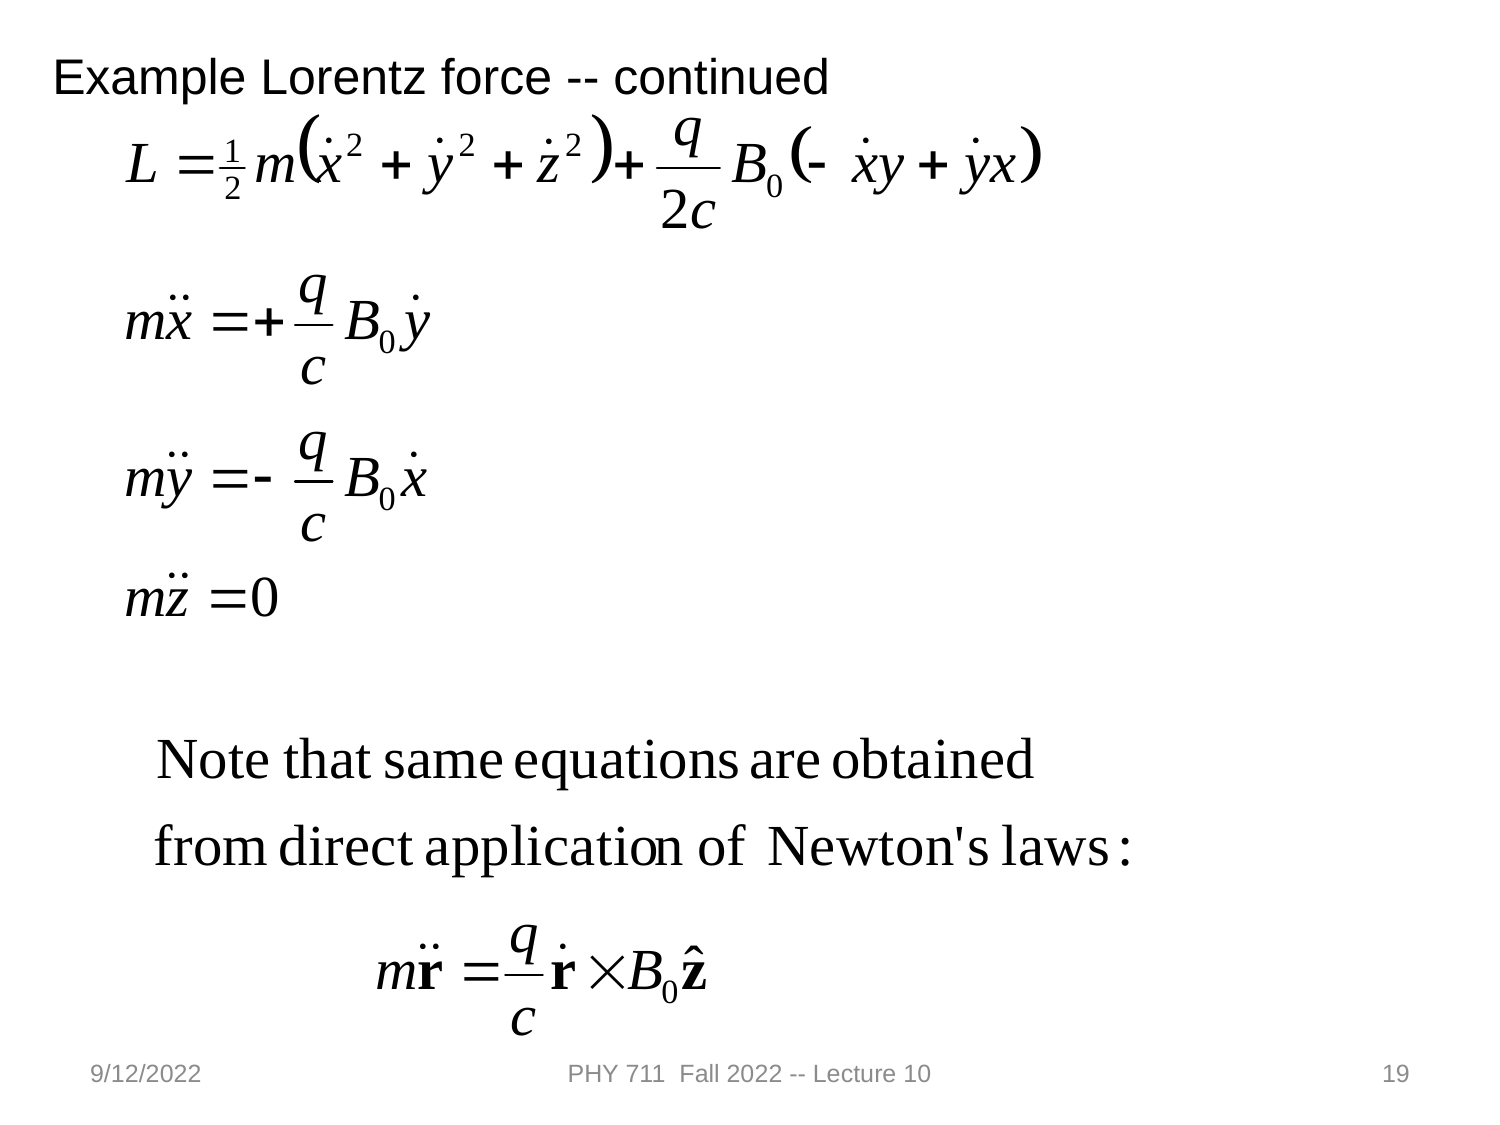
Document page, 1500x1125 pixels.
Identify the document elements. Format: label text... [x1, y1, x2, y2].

slide_number 19 [1160, 1042, 1425, 1103]
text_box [145, 724, 1155, 1123]
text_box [115, 87, 1046, 632]
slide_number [75, 1042, 140, 1103]
text_box Example Lorentz force -- continued [37, 37, 1263, 112]
